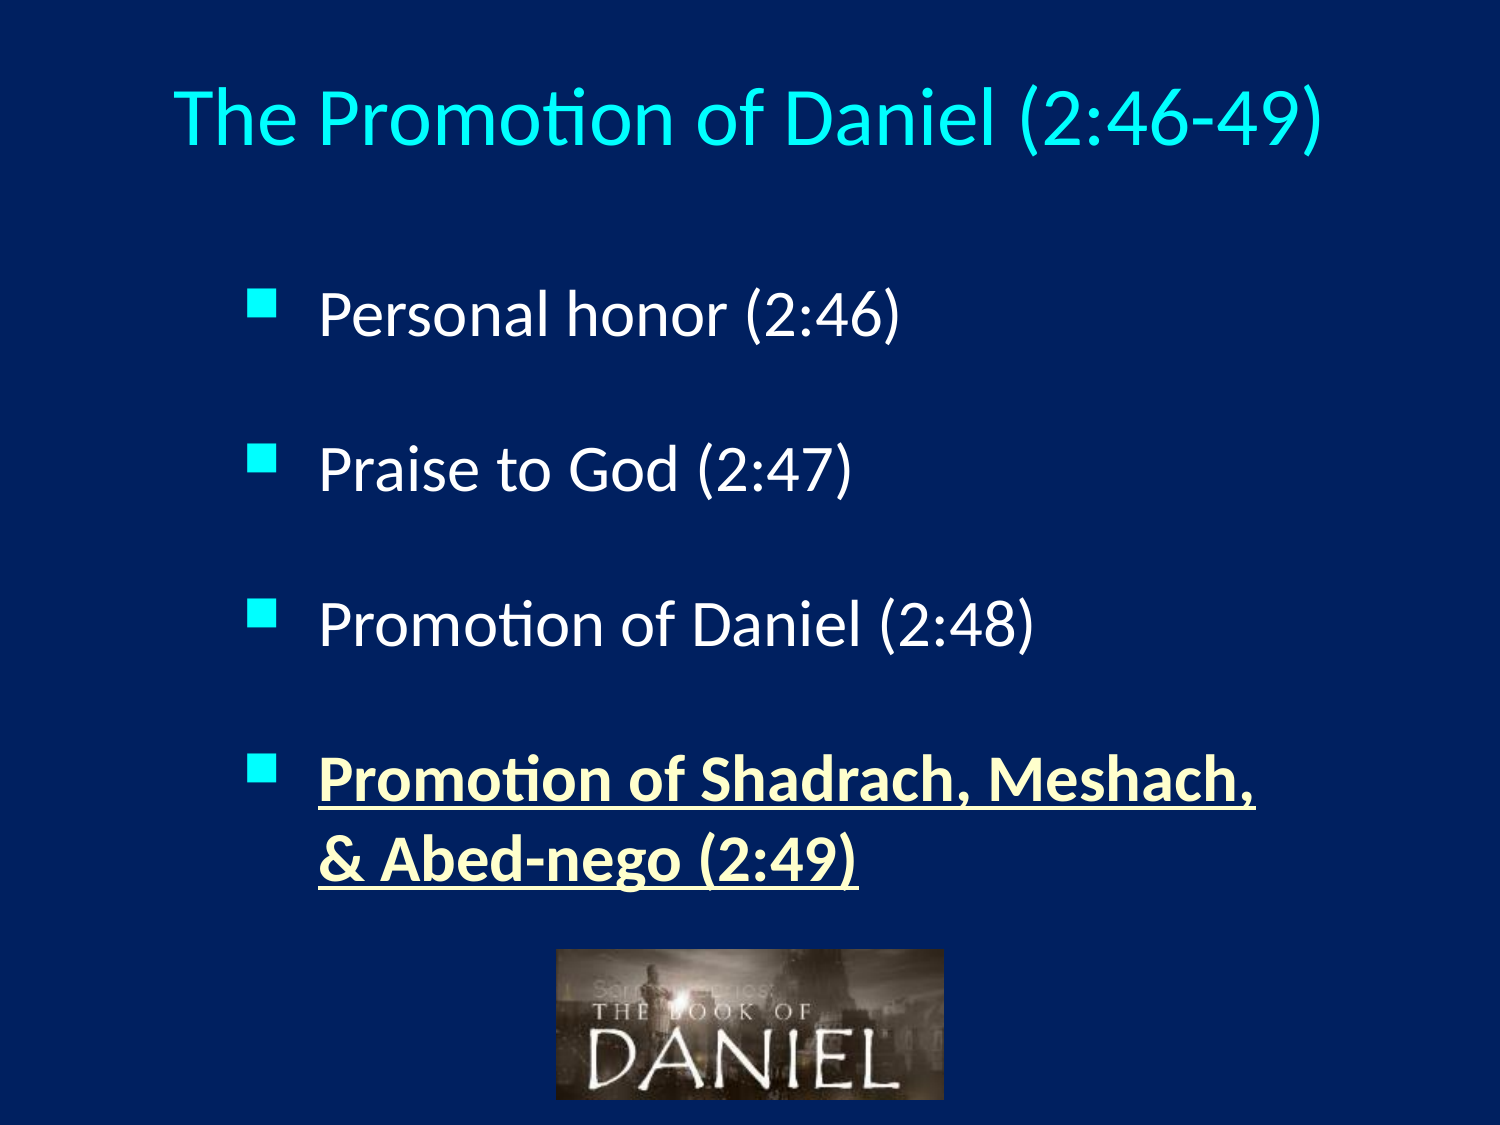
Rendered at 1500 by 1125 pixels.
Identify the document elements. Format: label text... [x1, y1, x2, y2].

picture [555, 949, 945, 1101]
title The Promotion of Daniel (2:46-49) [62, 50, 1438, 175]
list Personal honor (2:46) Praise to God (2:47) Promotion of Daniel (2:48) Promotion of Shadrach, Meshach, & Abed-nego (2:49) [227, 262, 1273, 995]
